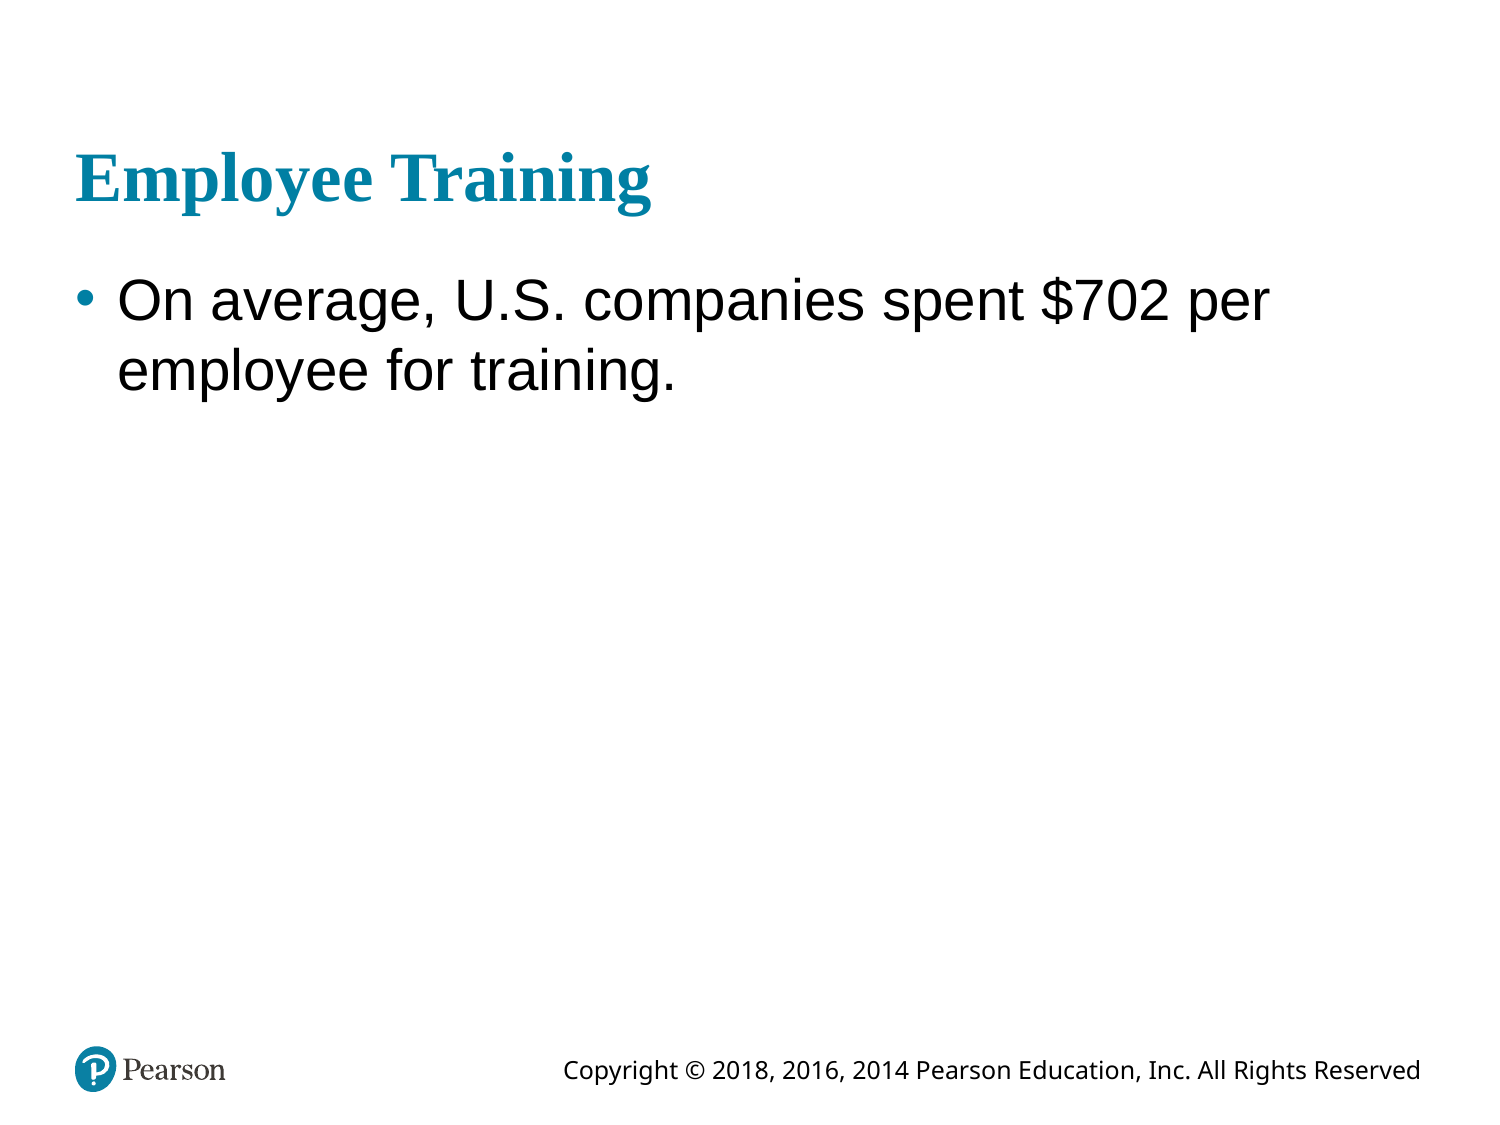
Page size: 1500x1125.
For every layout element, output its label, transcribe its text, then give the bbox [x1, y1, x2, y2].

title Employee Training [75, 35, 1425, 216]
list On average, U.S. companies spent $702 per employee for training. [75, 262, 1425, 1005]
